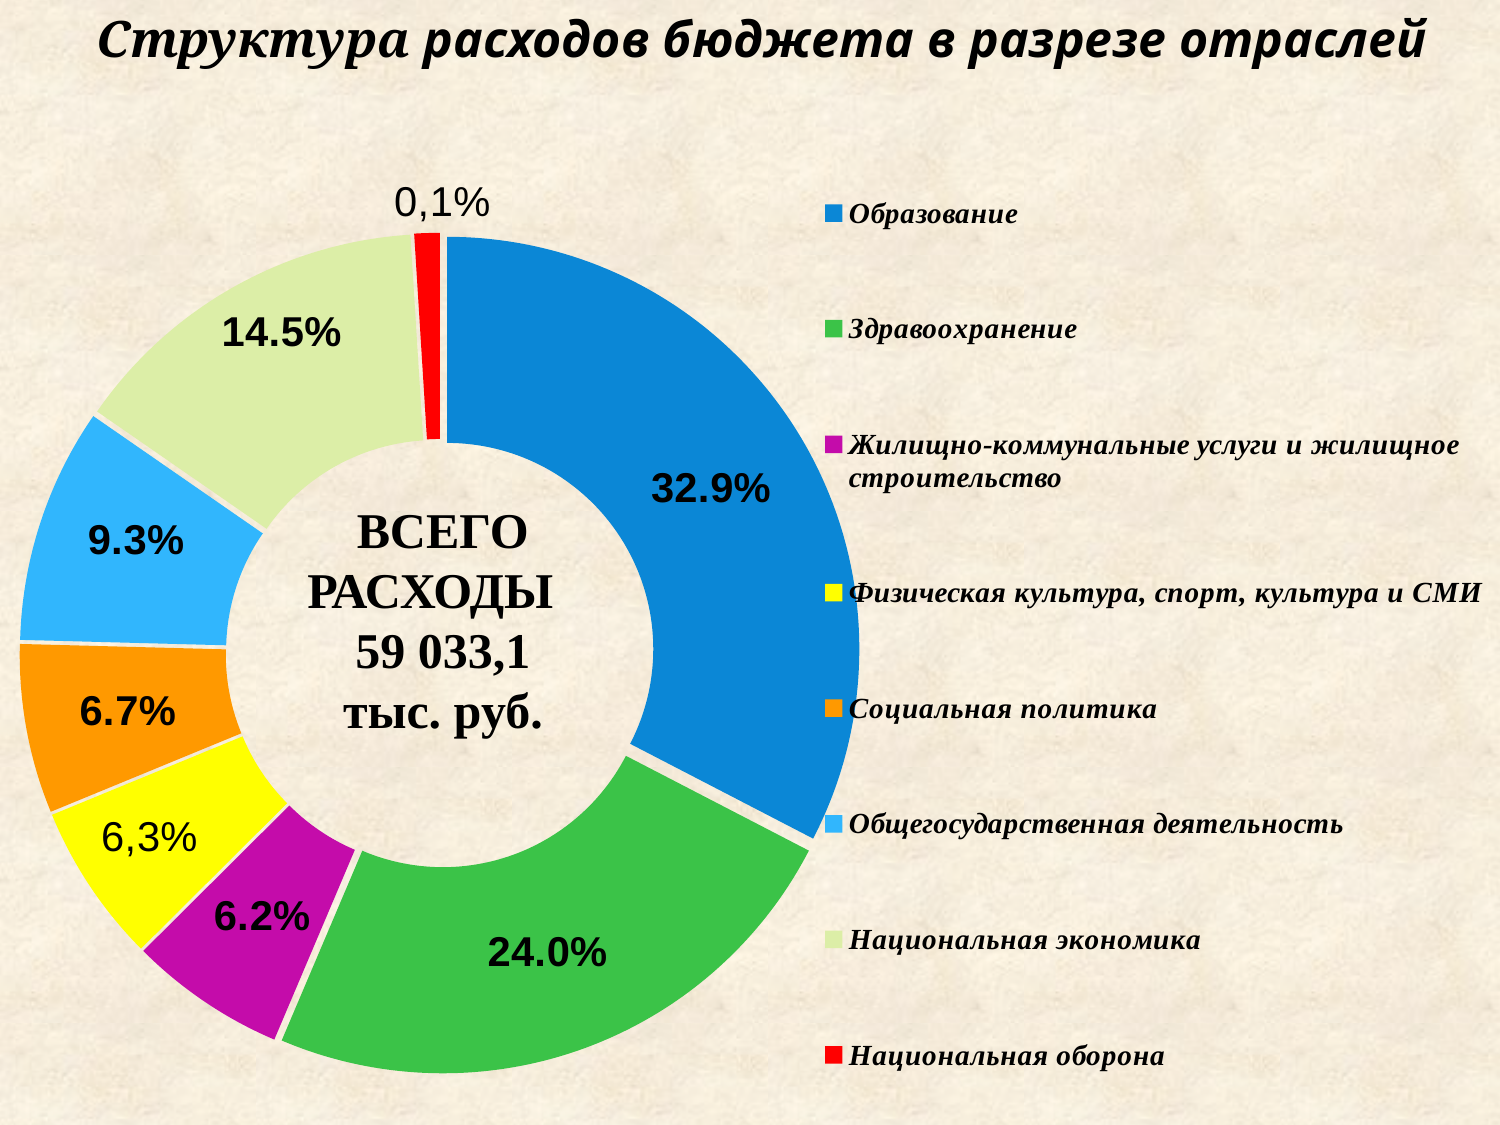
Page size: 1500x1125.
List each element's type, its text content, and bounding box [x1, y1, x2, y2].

chart [0, 101, 1500, 1125]
text_box Структура расходов бюджета в разрезе отраслей [53, 0, 1471, 75]
